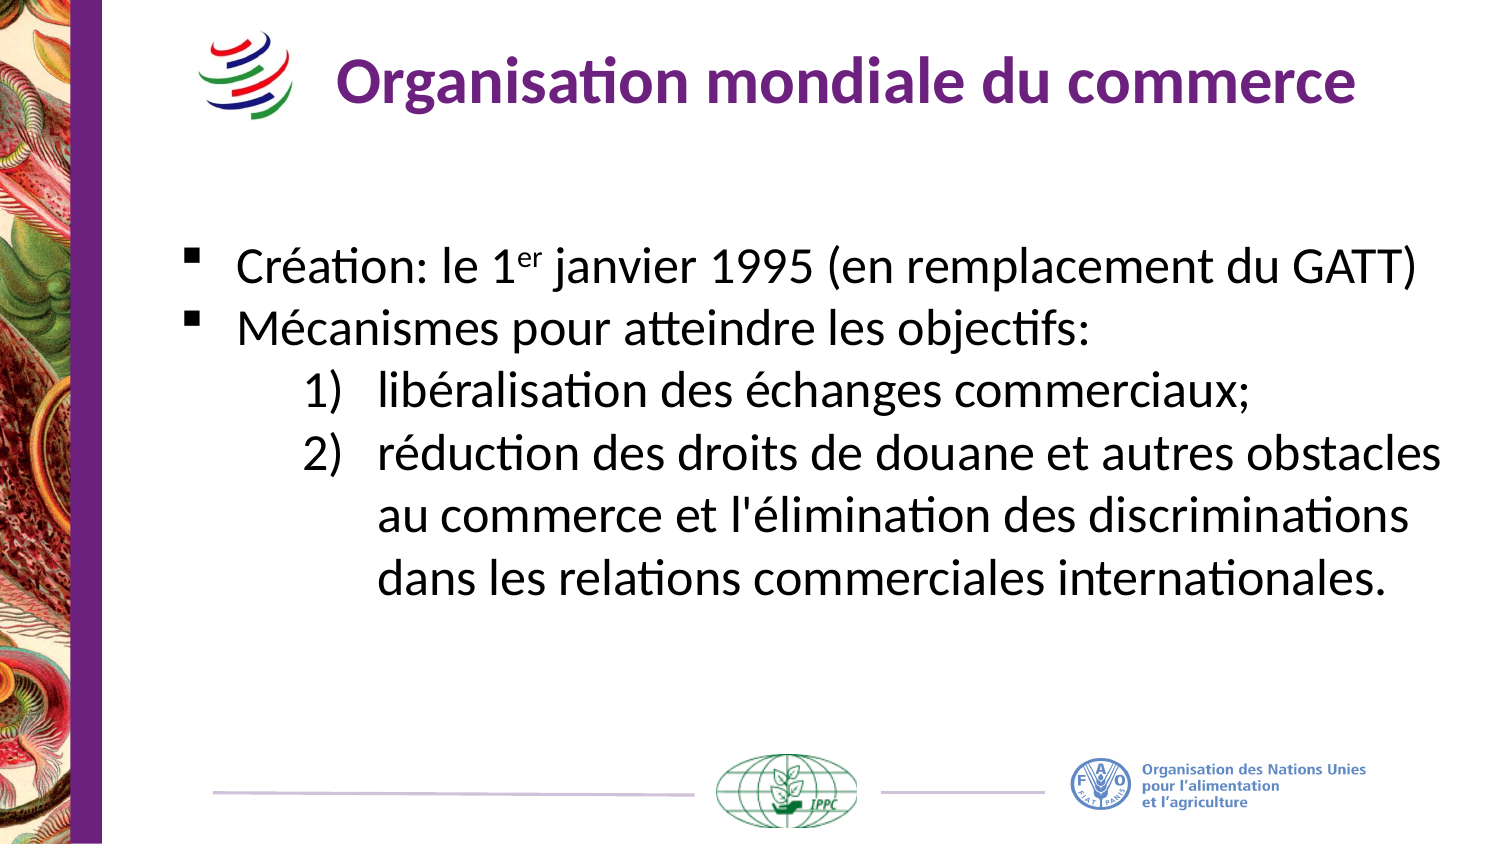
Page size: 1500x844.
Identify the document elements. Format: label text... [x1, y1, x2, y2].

title Organisation mondiale du commerce [328, 41, 1371, 115]
text_box Création: le 1er janvier 1995 (en remplacement du GATT) Mécanismes pour atteindre les objectifs: libéralisation des échanges commerciaux; réduction des droits de douane et autres obstacles au commerce et l'élimination des discriminations dans les relations commerciales internationales. [165, 223, 1463, 710]
picture [195, 28, 299, 121]
picture [0, 0, 70, 844]
picture [1045, 739, 1390, 832]
